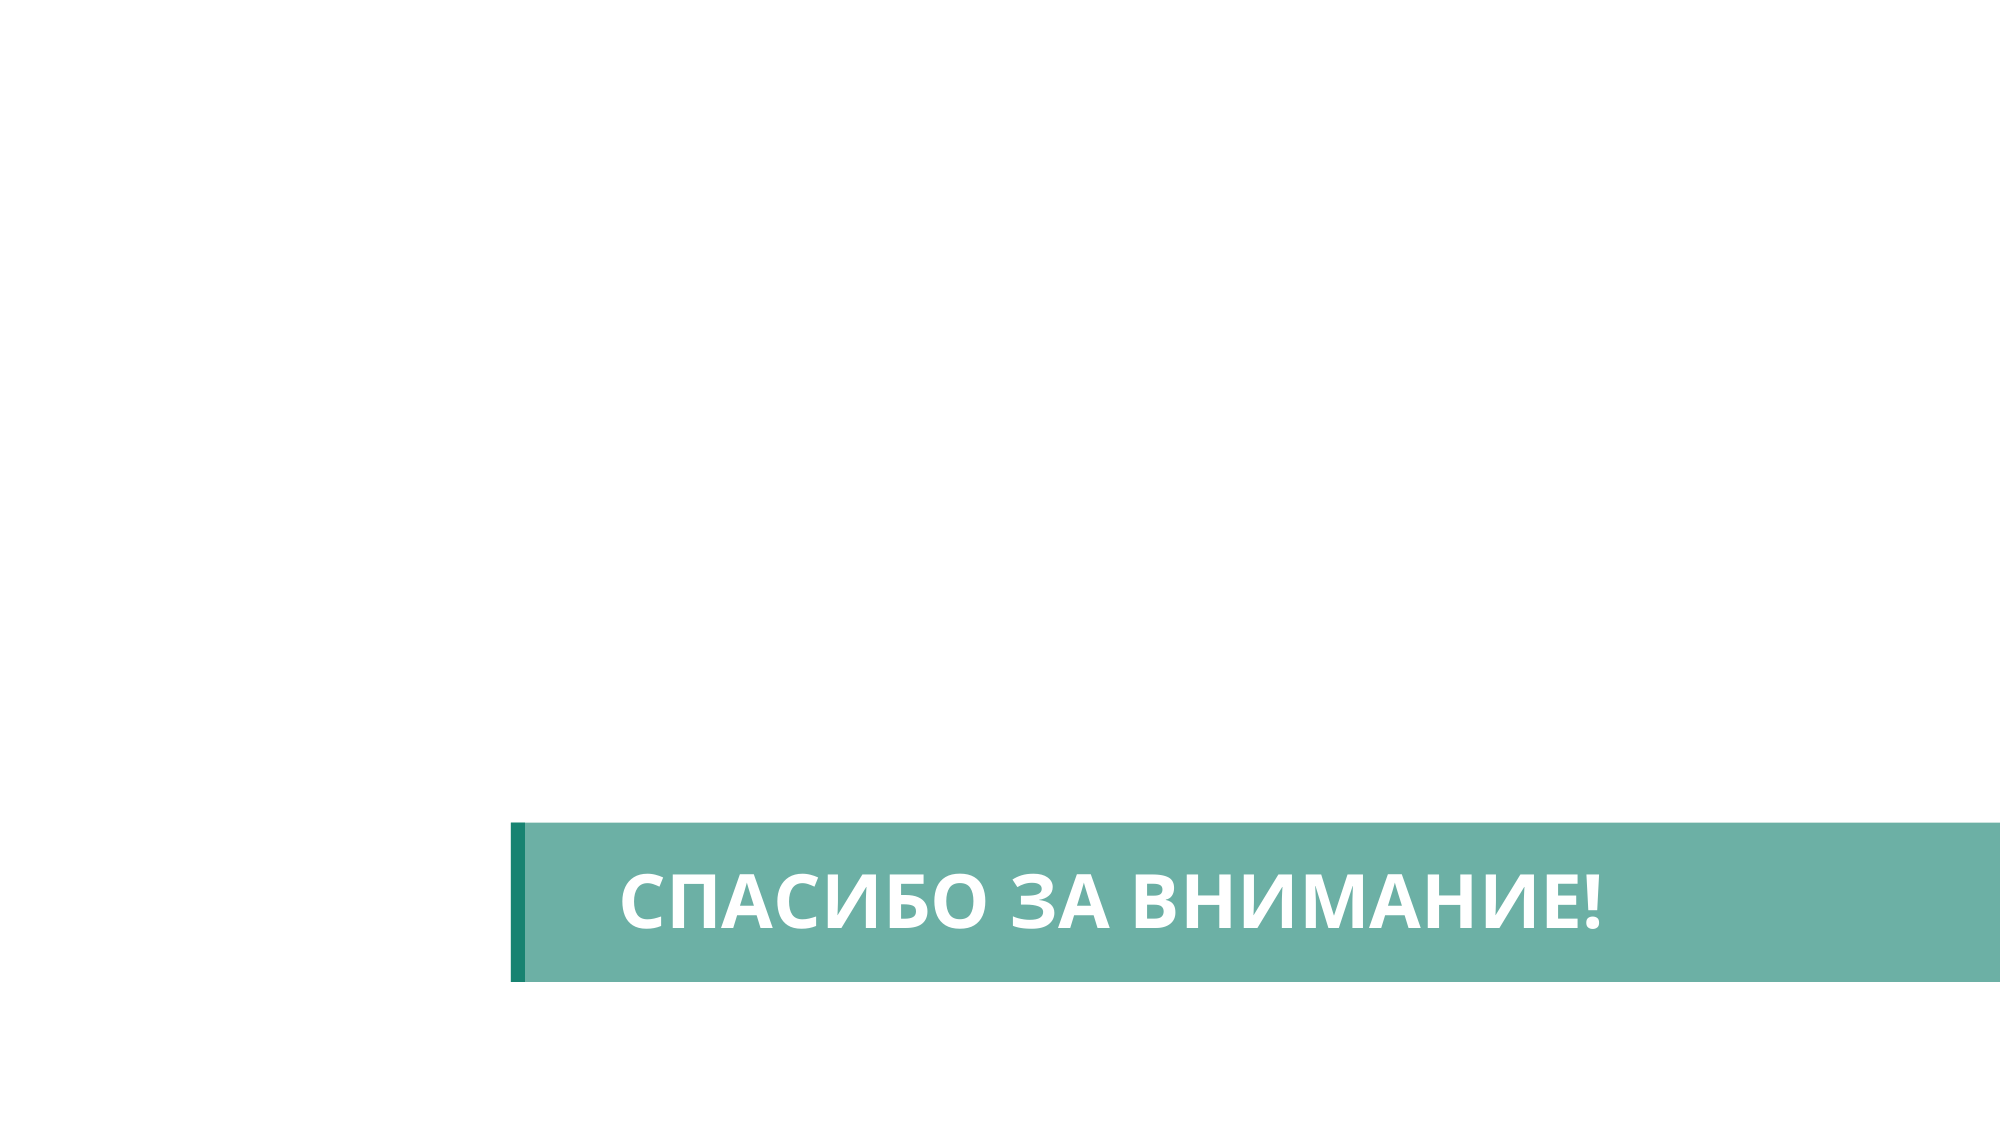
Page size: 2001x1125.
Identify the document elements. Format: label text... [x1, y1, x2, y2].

text_box СПАСИБО ЗА ВНИМАНИЕ! [603, 859, 1621, 951]
text_box [510, 821, 526, 983]
text_box [526, 821, 2000, 983]
